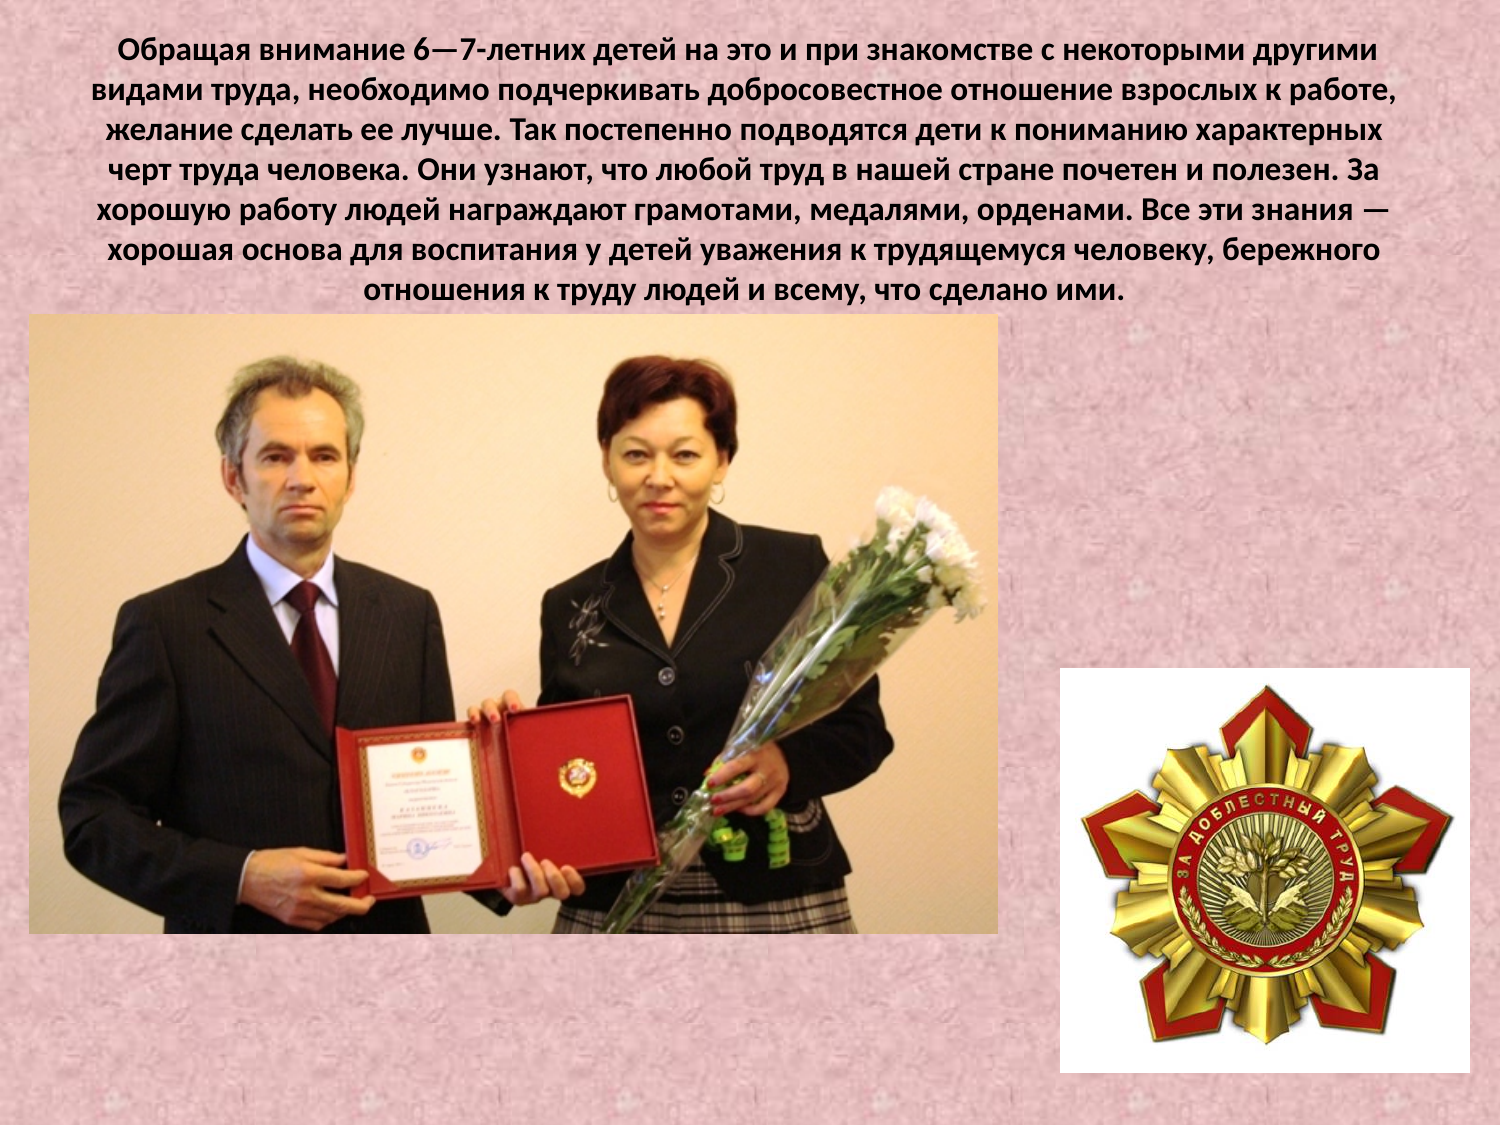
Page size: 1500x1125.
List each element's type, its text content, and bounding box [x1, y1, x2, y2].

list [29, 314, 998, 935]
title Обращая внимание 6—7-летних детей на это и при знакомстве с некоторыми другими видами труда, необходимо подчеркивать добросовестное отношение взрослых к работе, желание сделать ее лучше. Так постепенно подводятся дети к пониманию характерных черт труда человека. Они узнают, что любой труд в нашей стране почетен и полезен. За хорошую работу людей награждают грамотами, медалями, орденами. Все эти знания — хорошая основа для воспитания у детей уважения к трудящемуся человеку, бережного отношения к труду людей и всему, что сделано ими. [64, 101, 1426, 233]
picture [0, 0, 1500, 1125]
